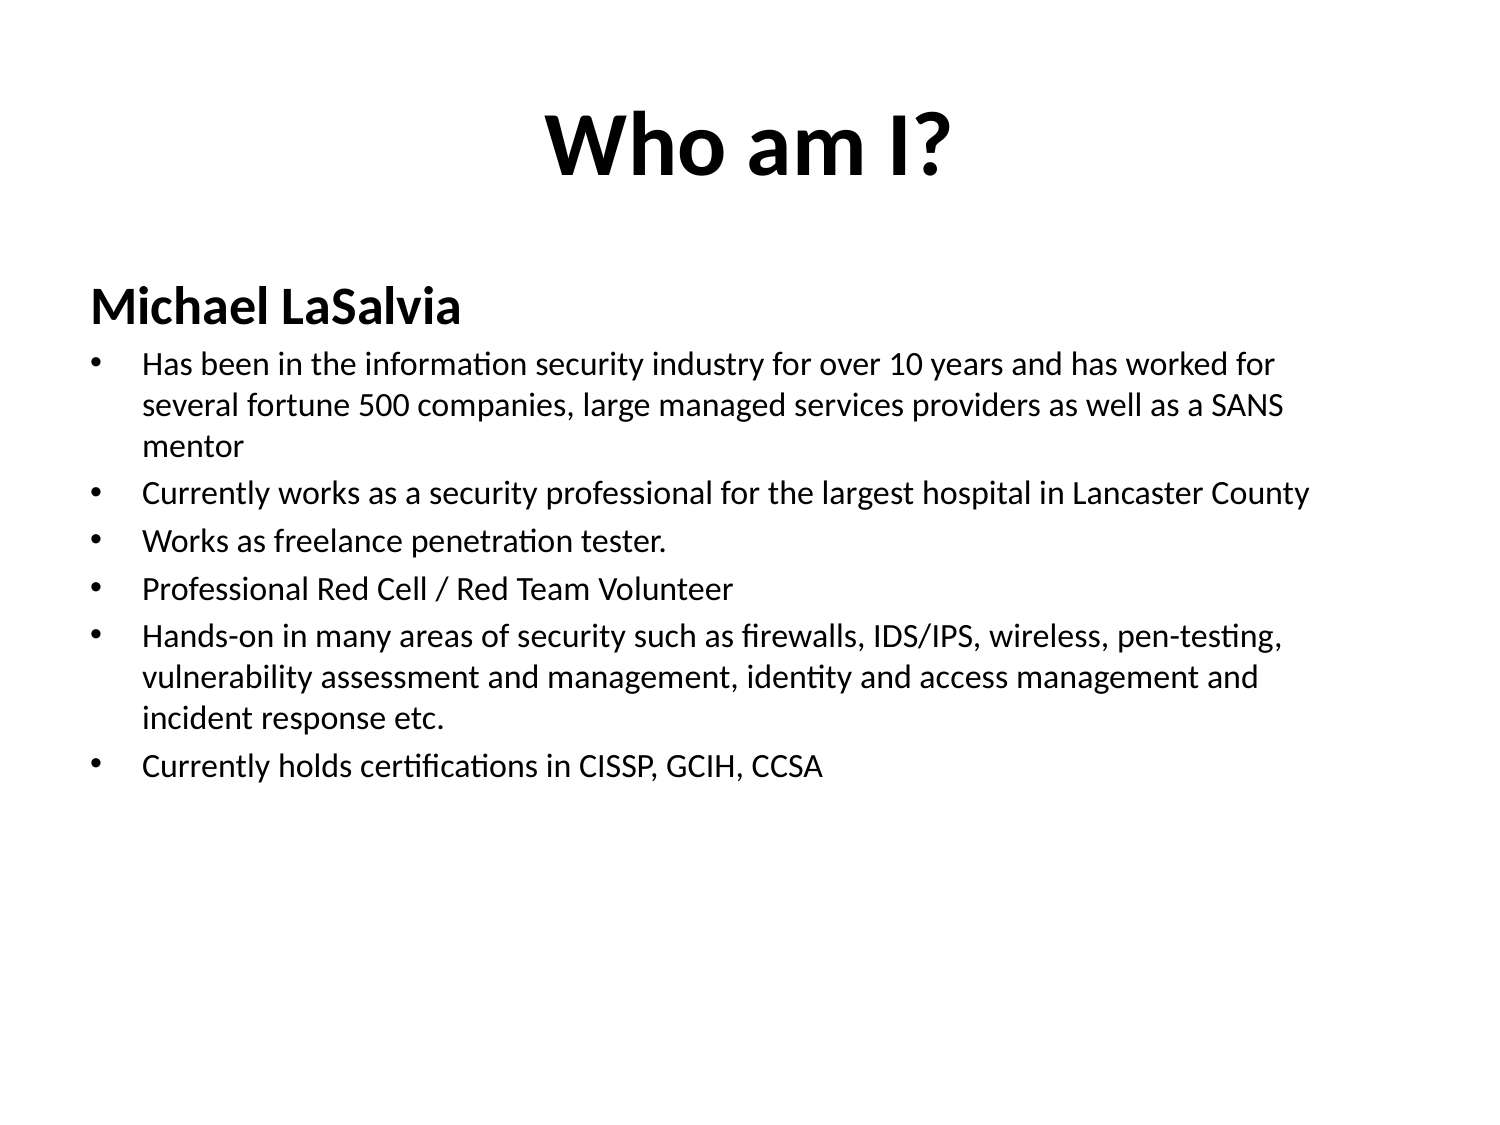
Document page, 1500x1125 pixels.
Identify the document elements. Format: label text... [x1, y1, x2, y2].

list Michael LaSalvia Has been in the information security industry for over 10 years and has worked for several fortune 500 companies, large managed services providers as well as a SANS mentor Currently works as a security professional for the largest hospital in Lancaster County Works as freelance penetration tester. Professional Red Cell / Red Team Volunteer Hands-on in many areas of security such as firewalls, IDS/IPS, wireless, pen-testing, vulnerability assessment and management, identity and access management and incident response etc. Currently holds certifications in CISSP, GCIH, CCSA [75, 262, 1350, 813]
title Who am I? [75, 45, 1425, 233]
